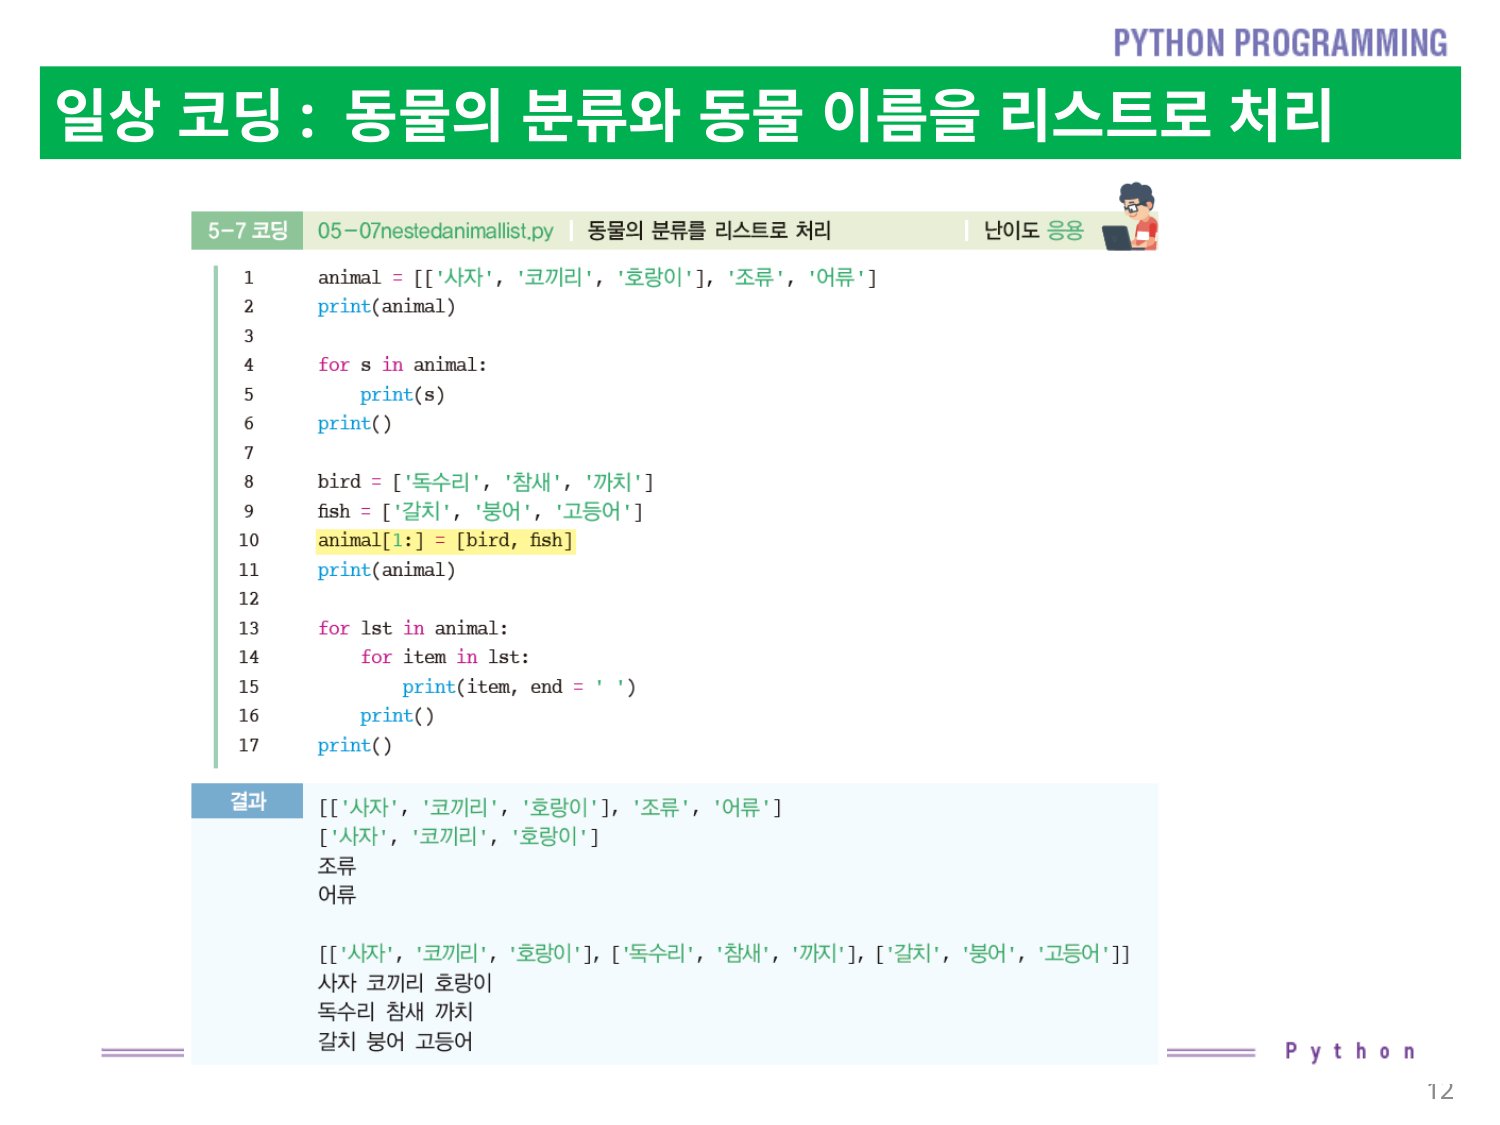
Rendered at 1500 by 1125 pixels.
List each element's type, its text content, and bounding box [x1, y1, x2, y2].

title 일상 코딩: 동물의 분류와 동물 이름을 리스트로 처리 [39, 76, 1444, 152]
slide_number 12 [1119, 1071, 1470, 1112]
picture [1106, 13, 1462, 66]
picture [18, 170, 1483, 1084]
